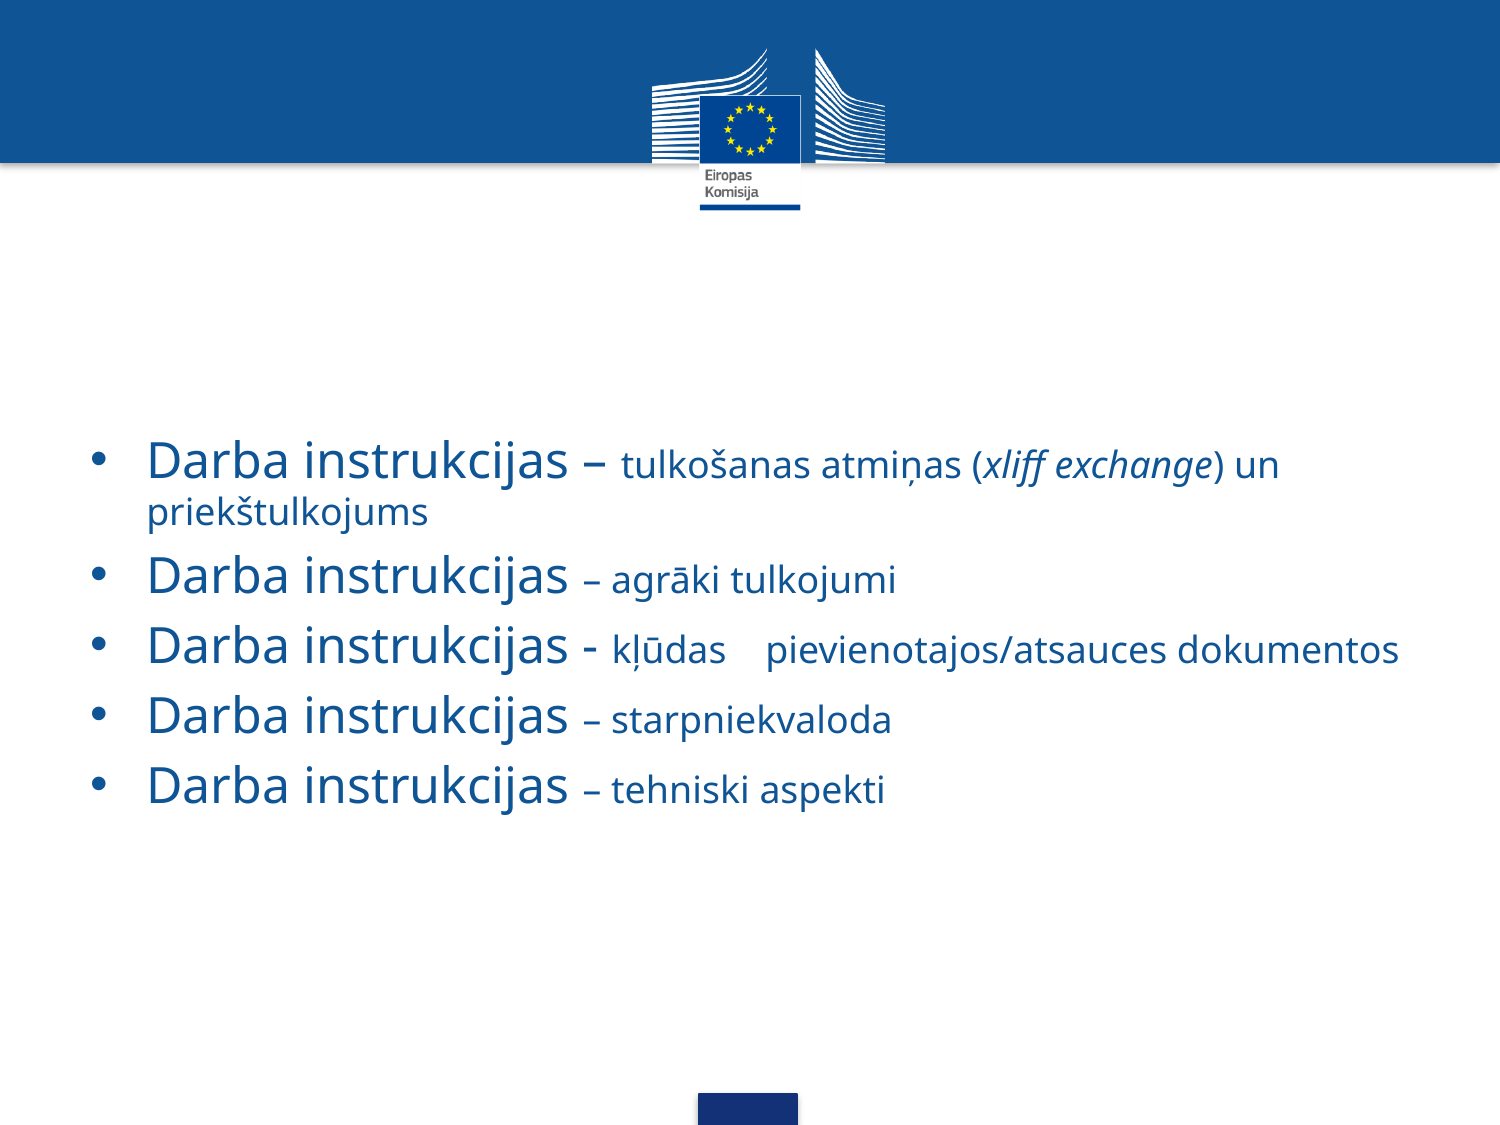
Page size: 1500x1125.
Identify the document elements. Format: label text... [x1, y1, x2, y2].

list Darba instrukcijas – tulkošanas atmiņas (xliff exchange) un priekštulkojums Darba instrukcijas – agrāki tulkojumi Darba instrukcijas - kļūdas pievienotajos/atsauces dokumentos Darba instrukcijas – starpniekvaloda Darba instrukcijas – tehniski aspekti [74, 420, 1426, 1018]
picture [652, 48, 885, 211]
